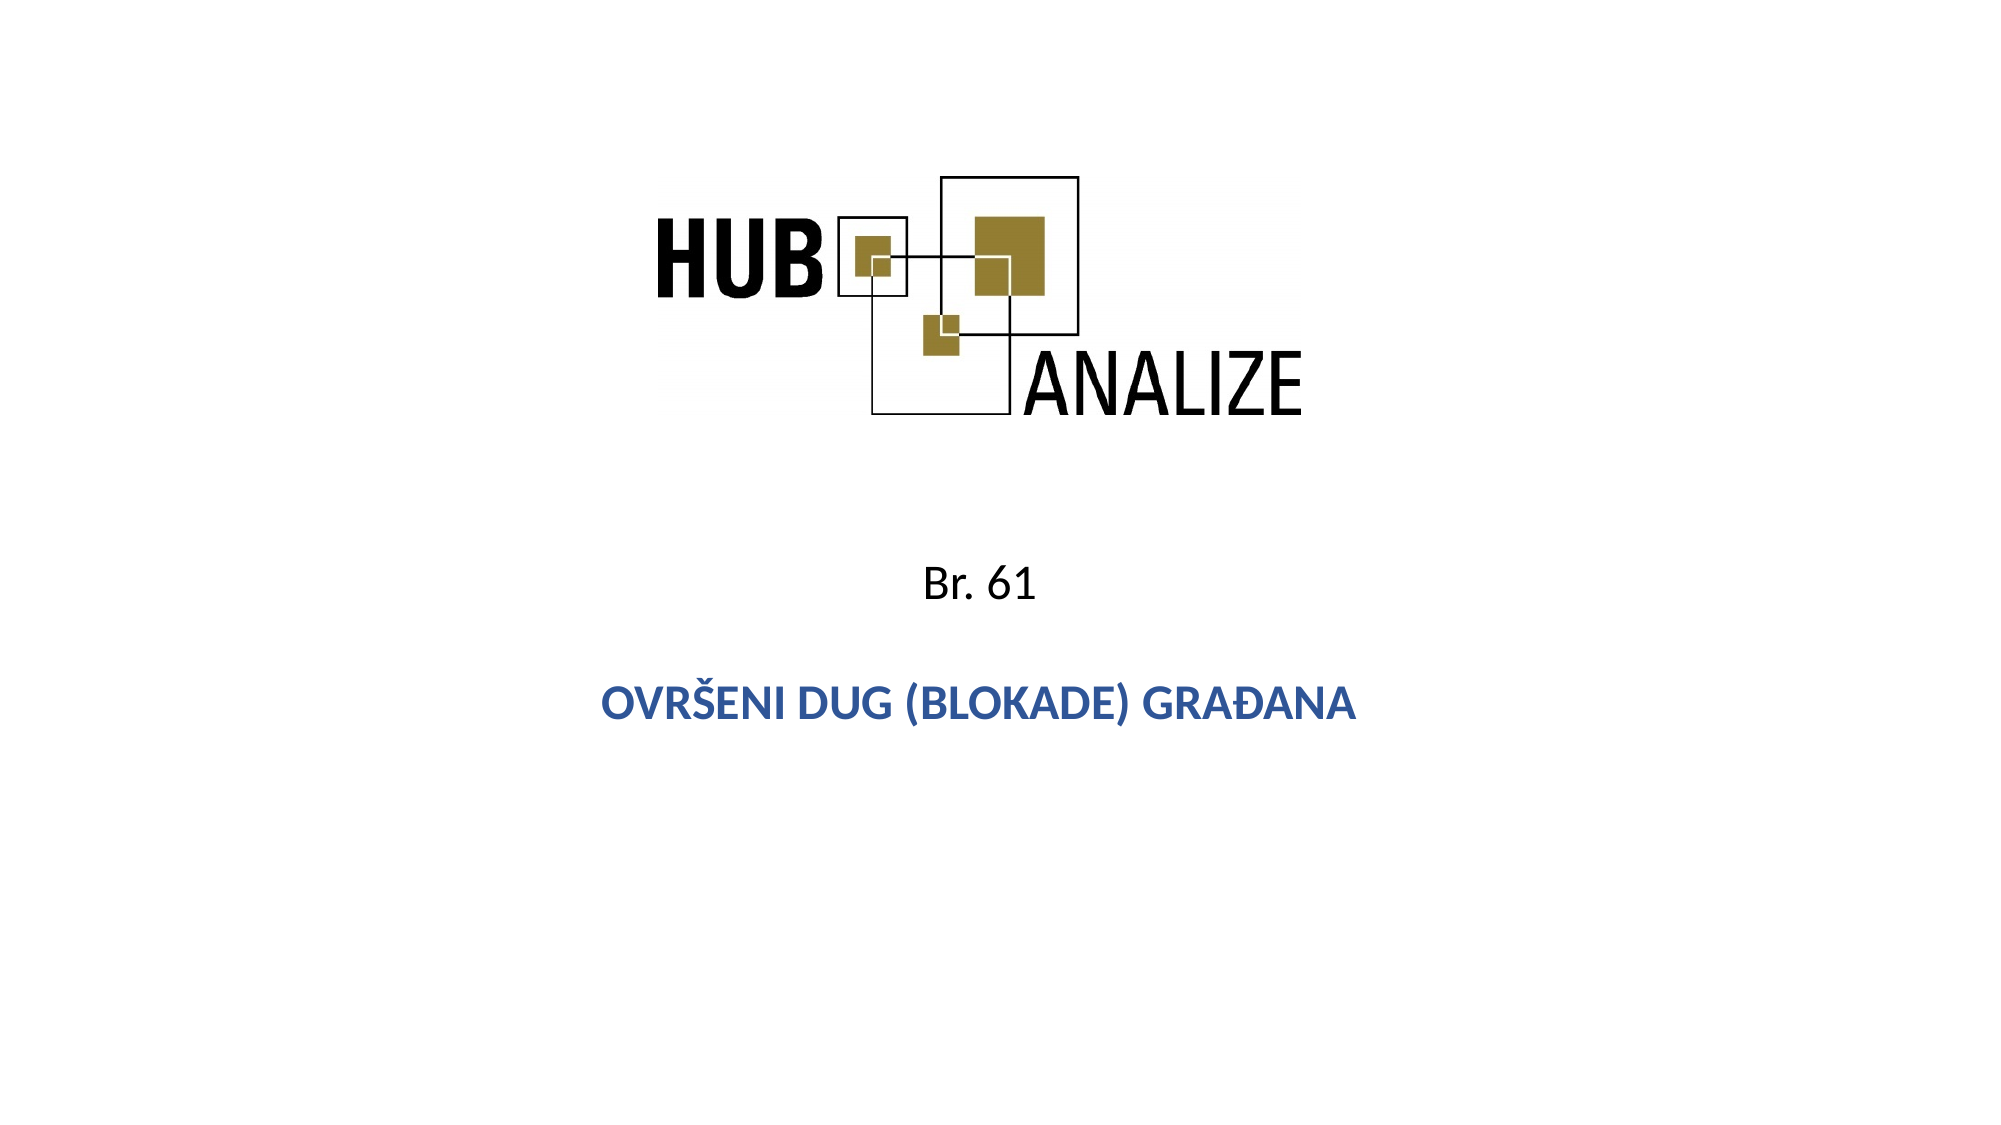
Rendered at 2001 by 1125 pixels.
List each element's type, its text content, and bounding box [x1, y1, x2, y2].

text_box Br. 61 OVRŠENI DUG (BLOKADE) GRAĐANA [310, 542, 1649, 797]
picture [658, 176, 1301, 415]
